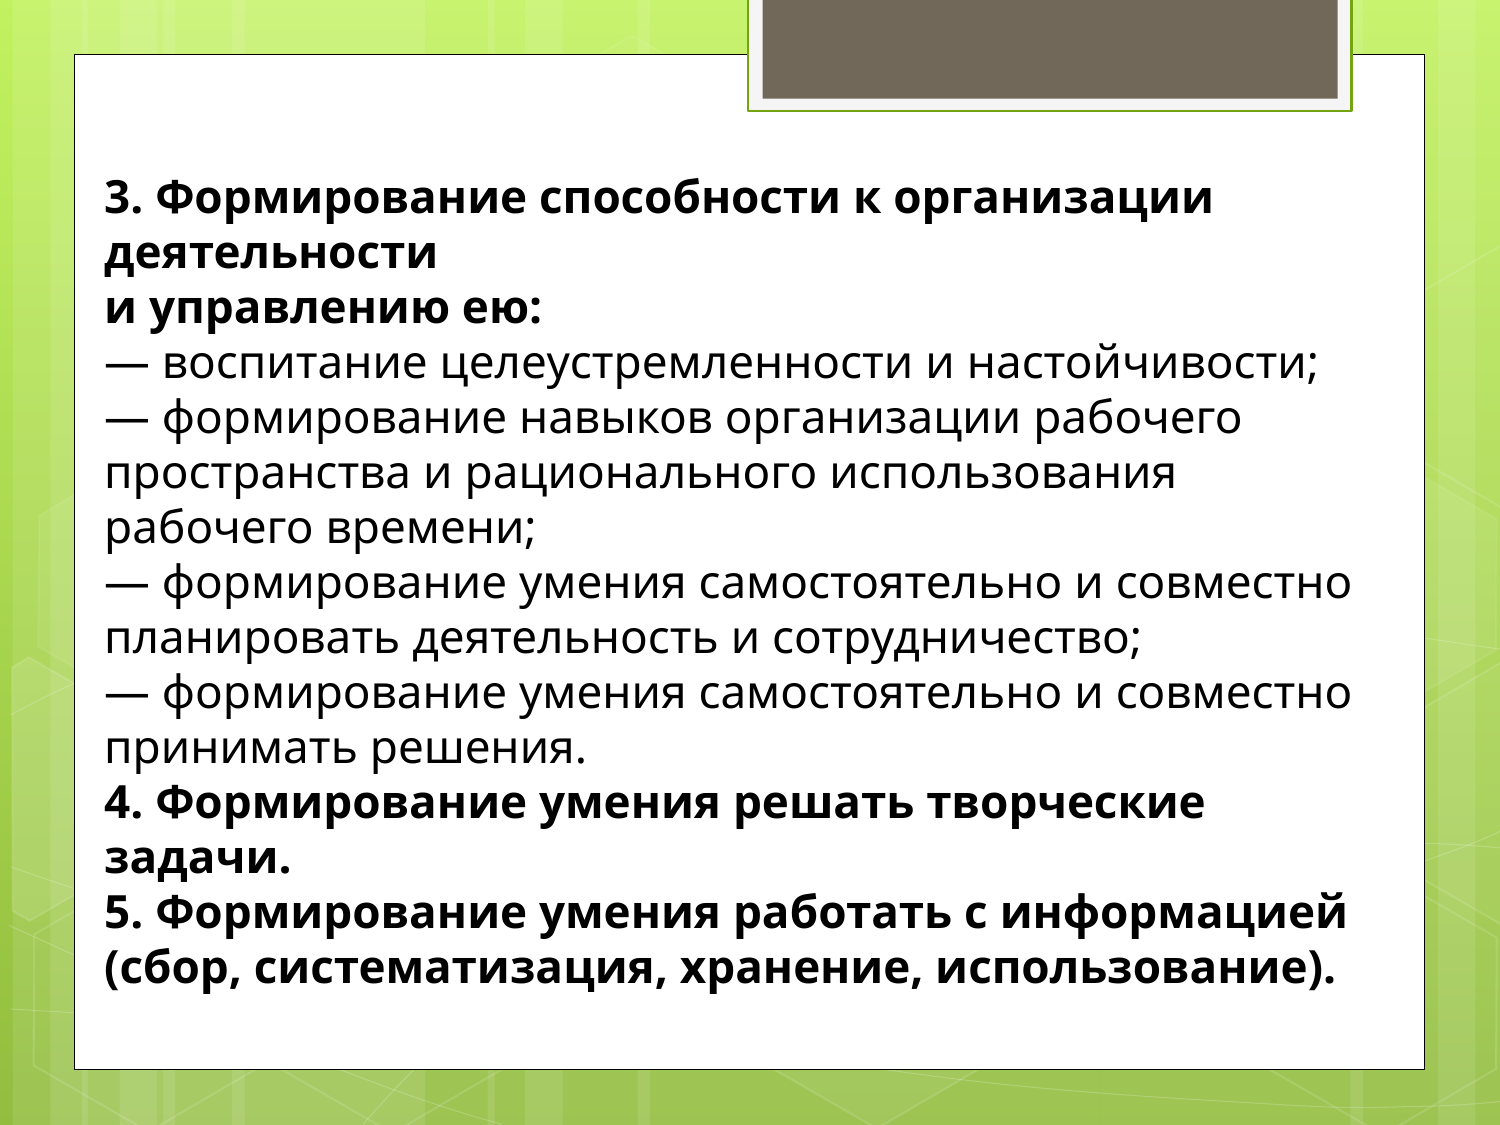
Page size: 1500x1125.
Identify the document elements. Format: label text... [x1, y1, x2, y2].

text_box 3. Формирование способности к организации деятельности и управлению ею: — воспитание целеустремленности и настойчивости; — формирование навыков организации рабочего пространства и рационального использования рабочего времени; — формирование умения самостоятельно и совместно планировать деятельность и сотрудничество; — формирование умения самостоятельно и совместно принимать решения. 4. Формирование умения решать творческие задачи. 5. Формирование умения работать с информацией (сбор, систематизация, хранение, использование). [89, 160, 1413, 1056]
